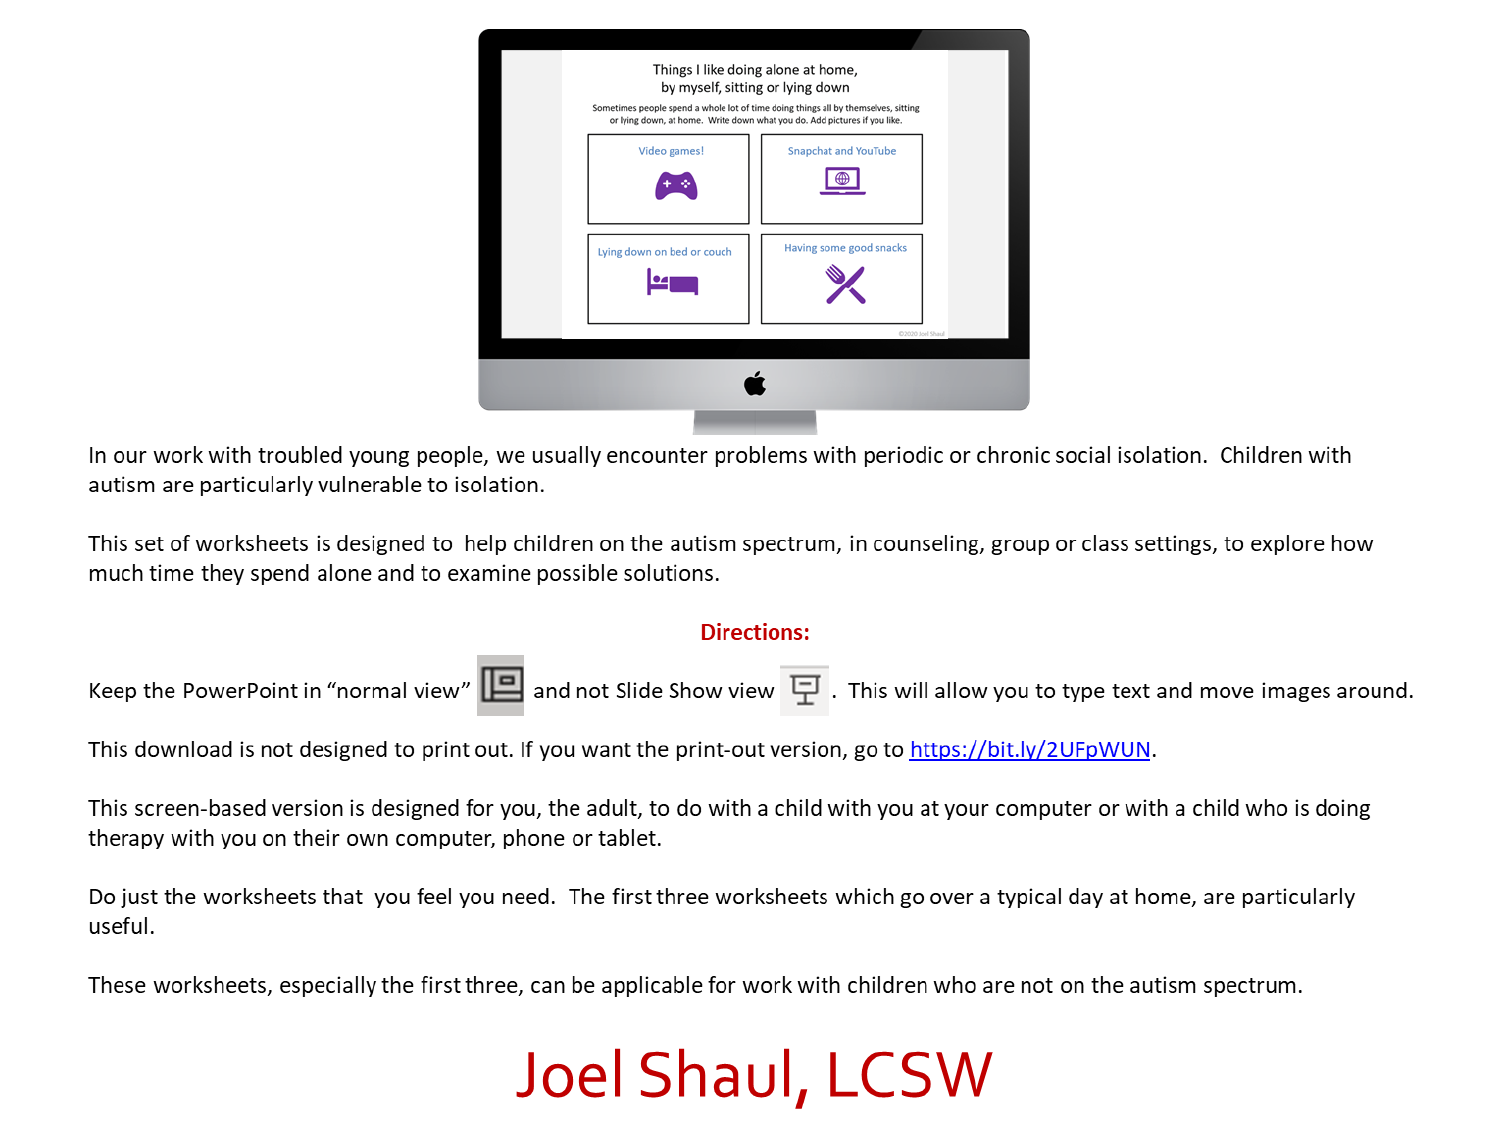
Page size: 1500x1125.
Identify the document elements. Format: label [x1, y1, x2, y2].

picture [72, 29, 1428, 1125]
